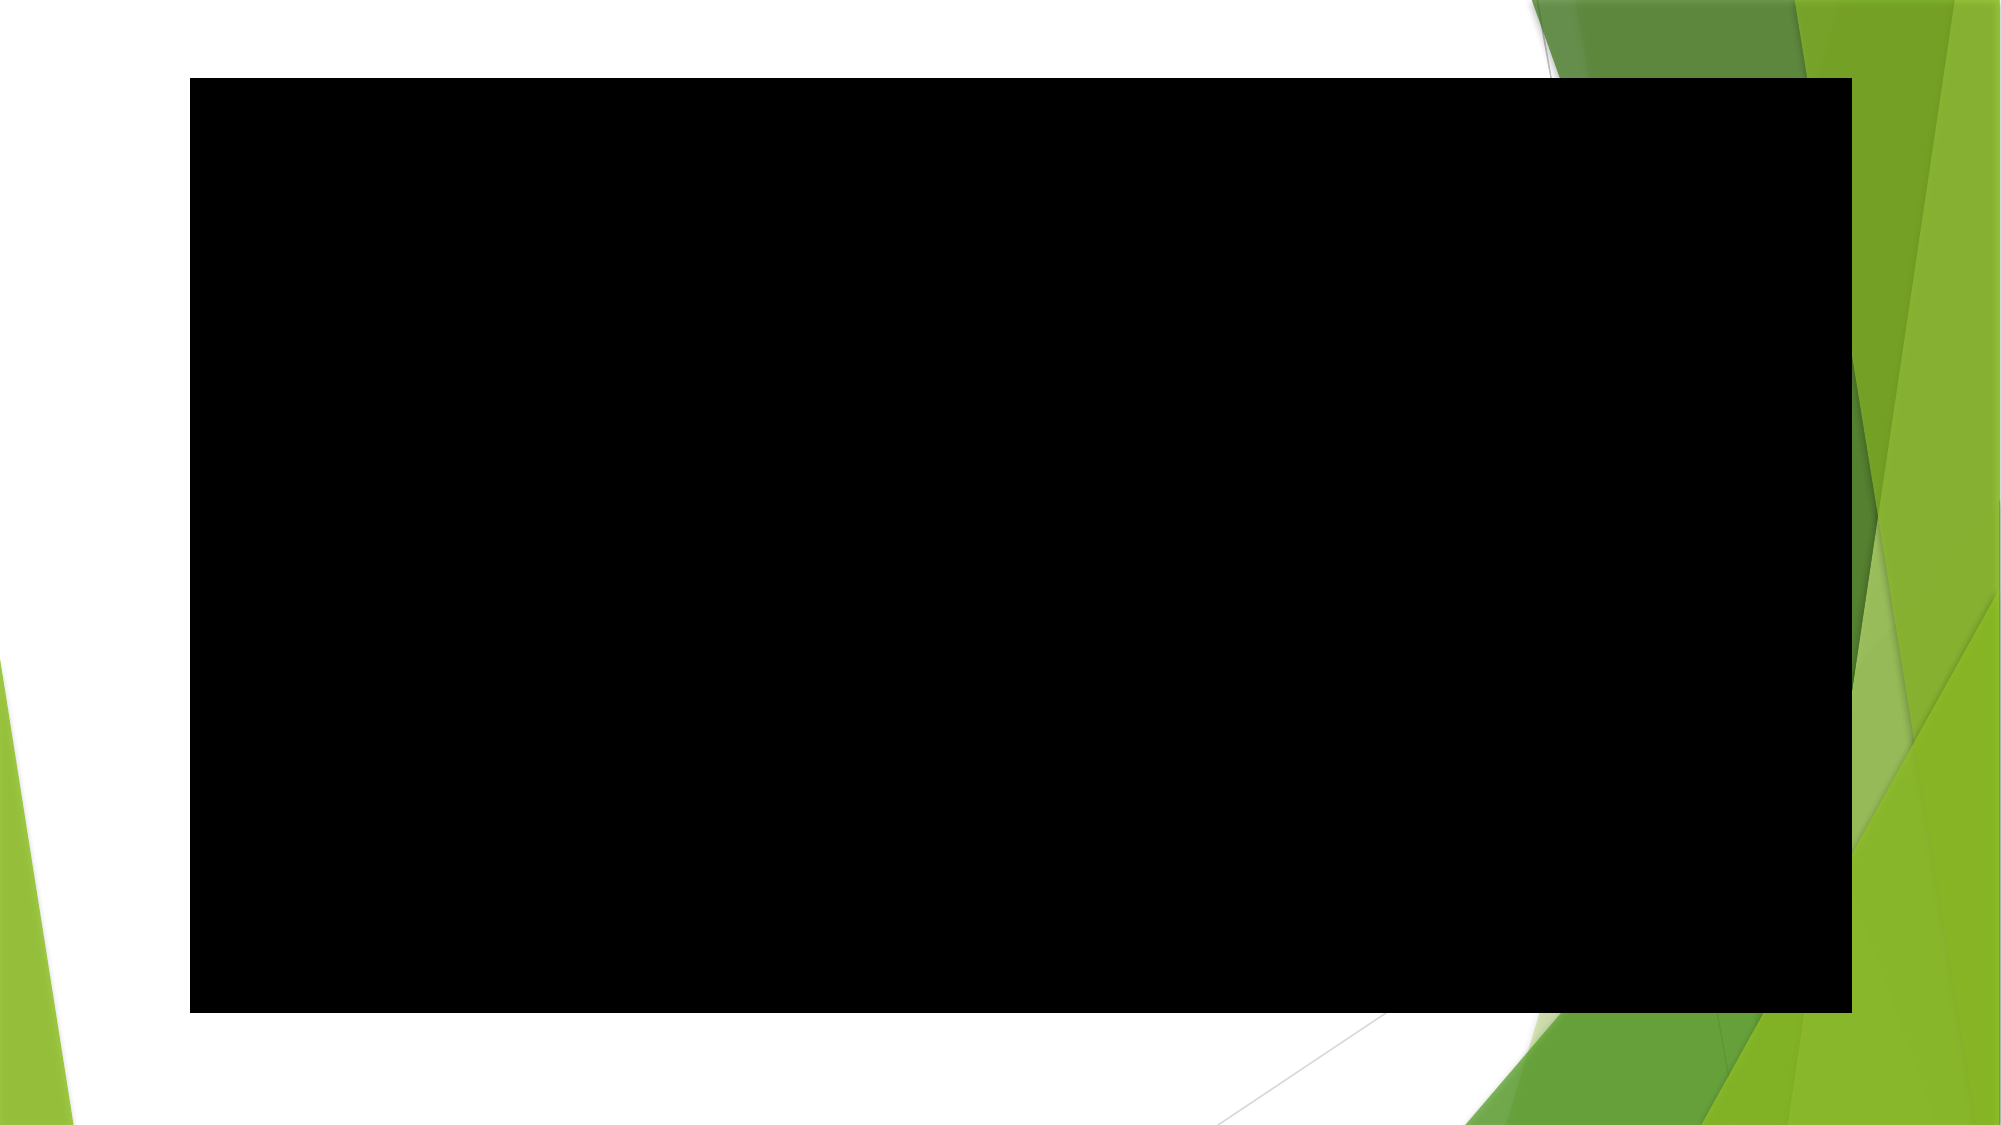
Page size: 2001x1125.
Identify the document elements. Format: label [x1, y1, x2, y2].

text_box [188, 77, 1853, 1014]
